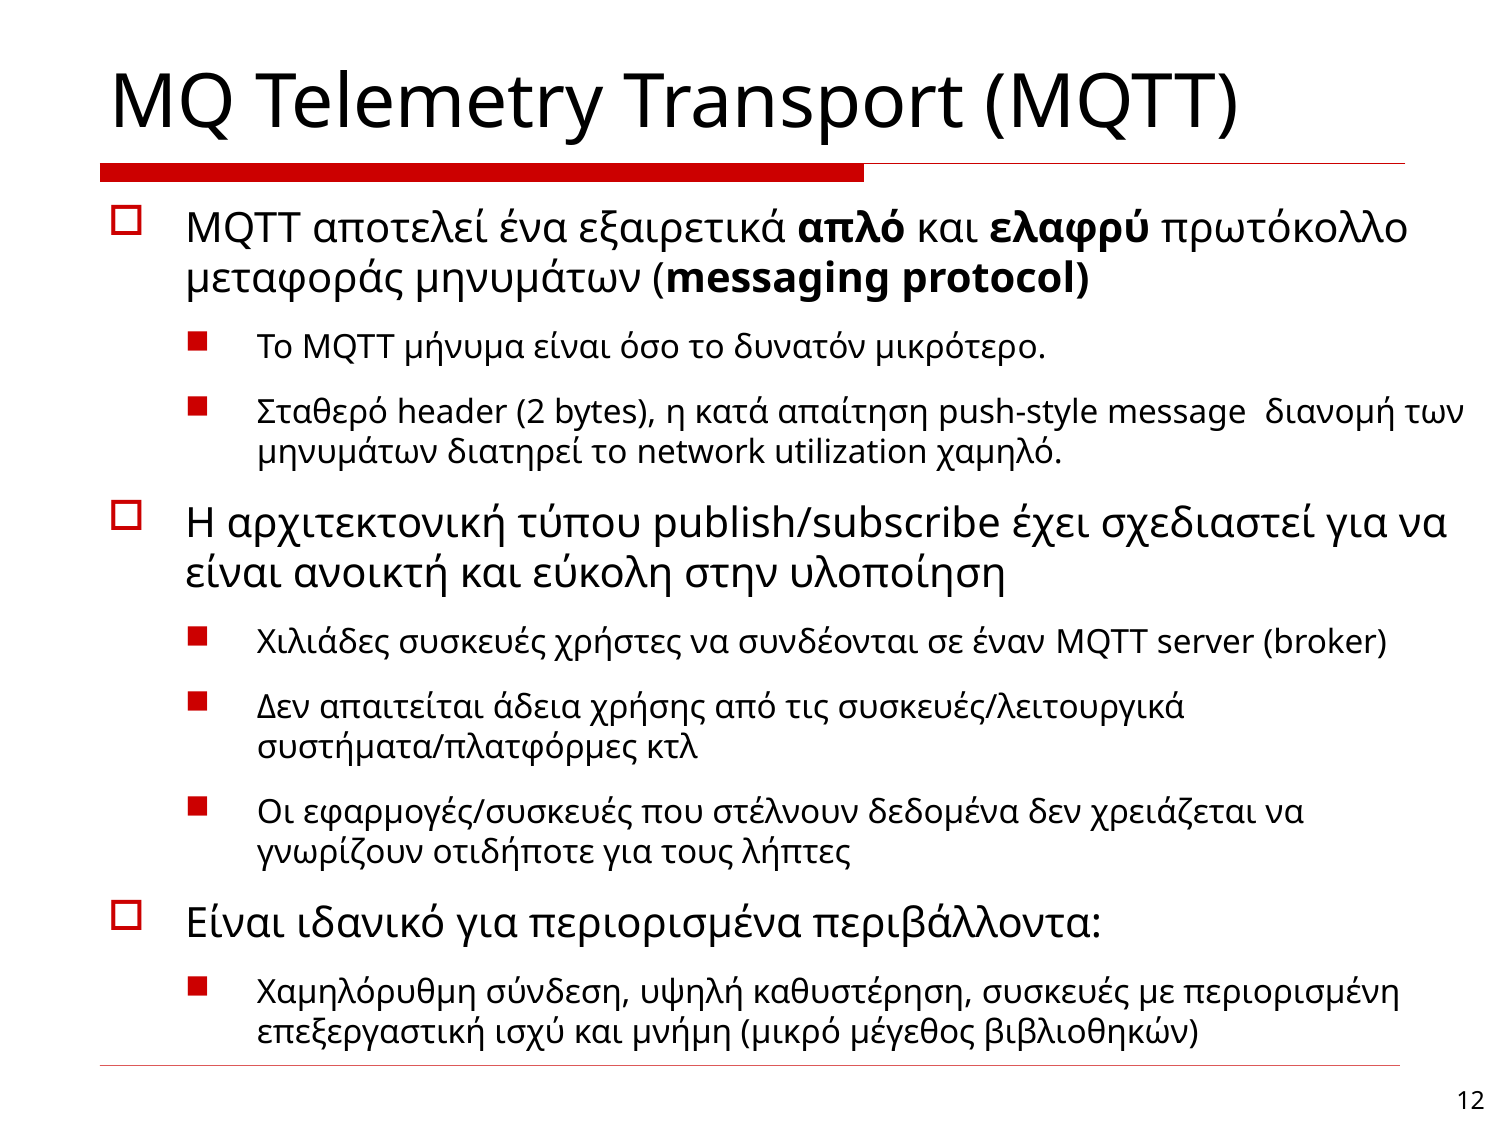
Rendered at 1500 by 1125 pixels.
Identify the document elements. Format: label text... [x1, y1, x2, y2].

slide_number 12 [1187, 1077, 1500, 1124]
list MQTT αποτελεί ένα εξαιρετικά απλό και ελαφρύ πρωτόκολλο μεταφοράς μηνυμάτων (messaging protocol) To MQTT μήνυμα είναι όσο το δυνατόν μικρότερo. Σταθερό header (2 bytes), η κατά απαίτηση push-style message διανομή των μηνυμάτων διατηρεί το network utilization χαμηλό. Η αρχιτεκτονική τύπου publish/subscribe έχει σχεδιαστεί για να είναι ανοικτή και εύκολη στην υλοποίηση Χιλιάδες συσκευές χρήστες να συνδέονται σε έναν MQTT server (broker) Δεν απαιτείται άδεια χρήσης από τις συσκευές/λειτουργικά συστήματα/πλατφόρμες κτλ Οι εφαρμογές/συσκευές που στέλνουν δεδομένα δεν χρειάζεται να γνωρίζουν οτιδήποτε για τους λήπτες Eίναι ιδανικό για περιορισμένα περιβάλλοντα: Χαμηλόρυθμη σύνδεση, υψηλή καθυστέρηση, συσκευές με περιορισμένη επεξεργαστική ισχύ και μνήμη (μικρό μέγεθος βιβλιοθηκών) [92, 192, 1488, 1076]
title MQ Telemetry Transport (ΜQTT) [93, 12, 1407, 151]
